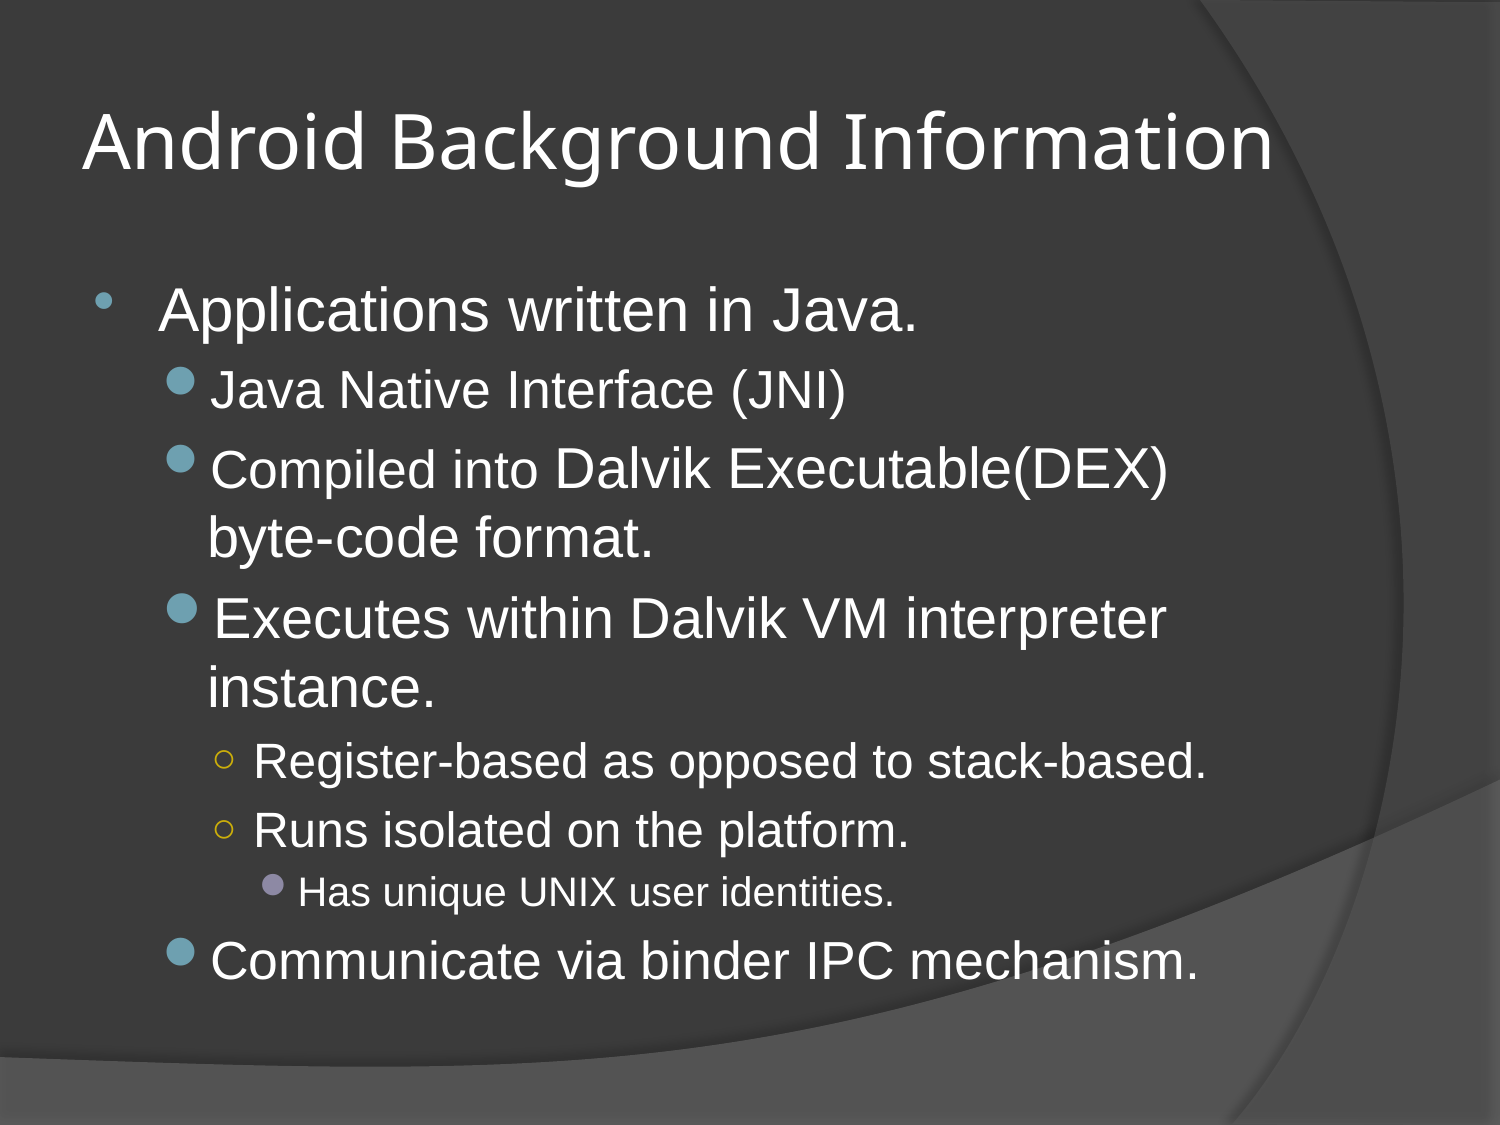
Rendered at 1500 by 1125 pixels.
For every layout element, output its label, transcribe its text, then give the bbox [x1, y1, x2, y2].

list Applications written in Java. Java Native Interface (JNI) Compiled into Dalvik Executable(DEX) byte-code format. Executes within Dalvik VM interpreter instance. Register-based as opposed to stack-based. Runs isolated on the platform. Has unique UNIX user identities. Communicate via binder IPC mechanism. [75, 262, 1300, 1005]
title Android Background Information [75, 45, 1300, 233]
